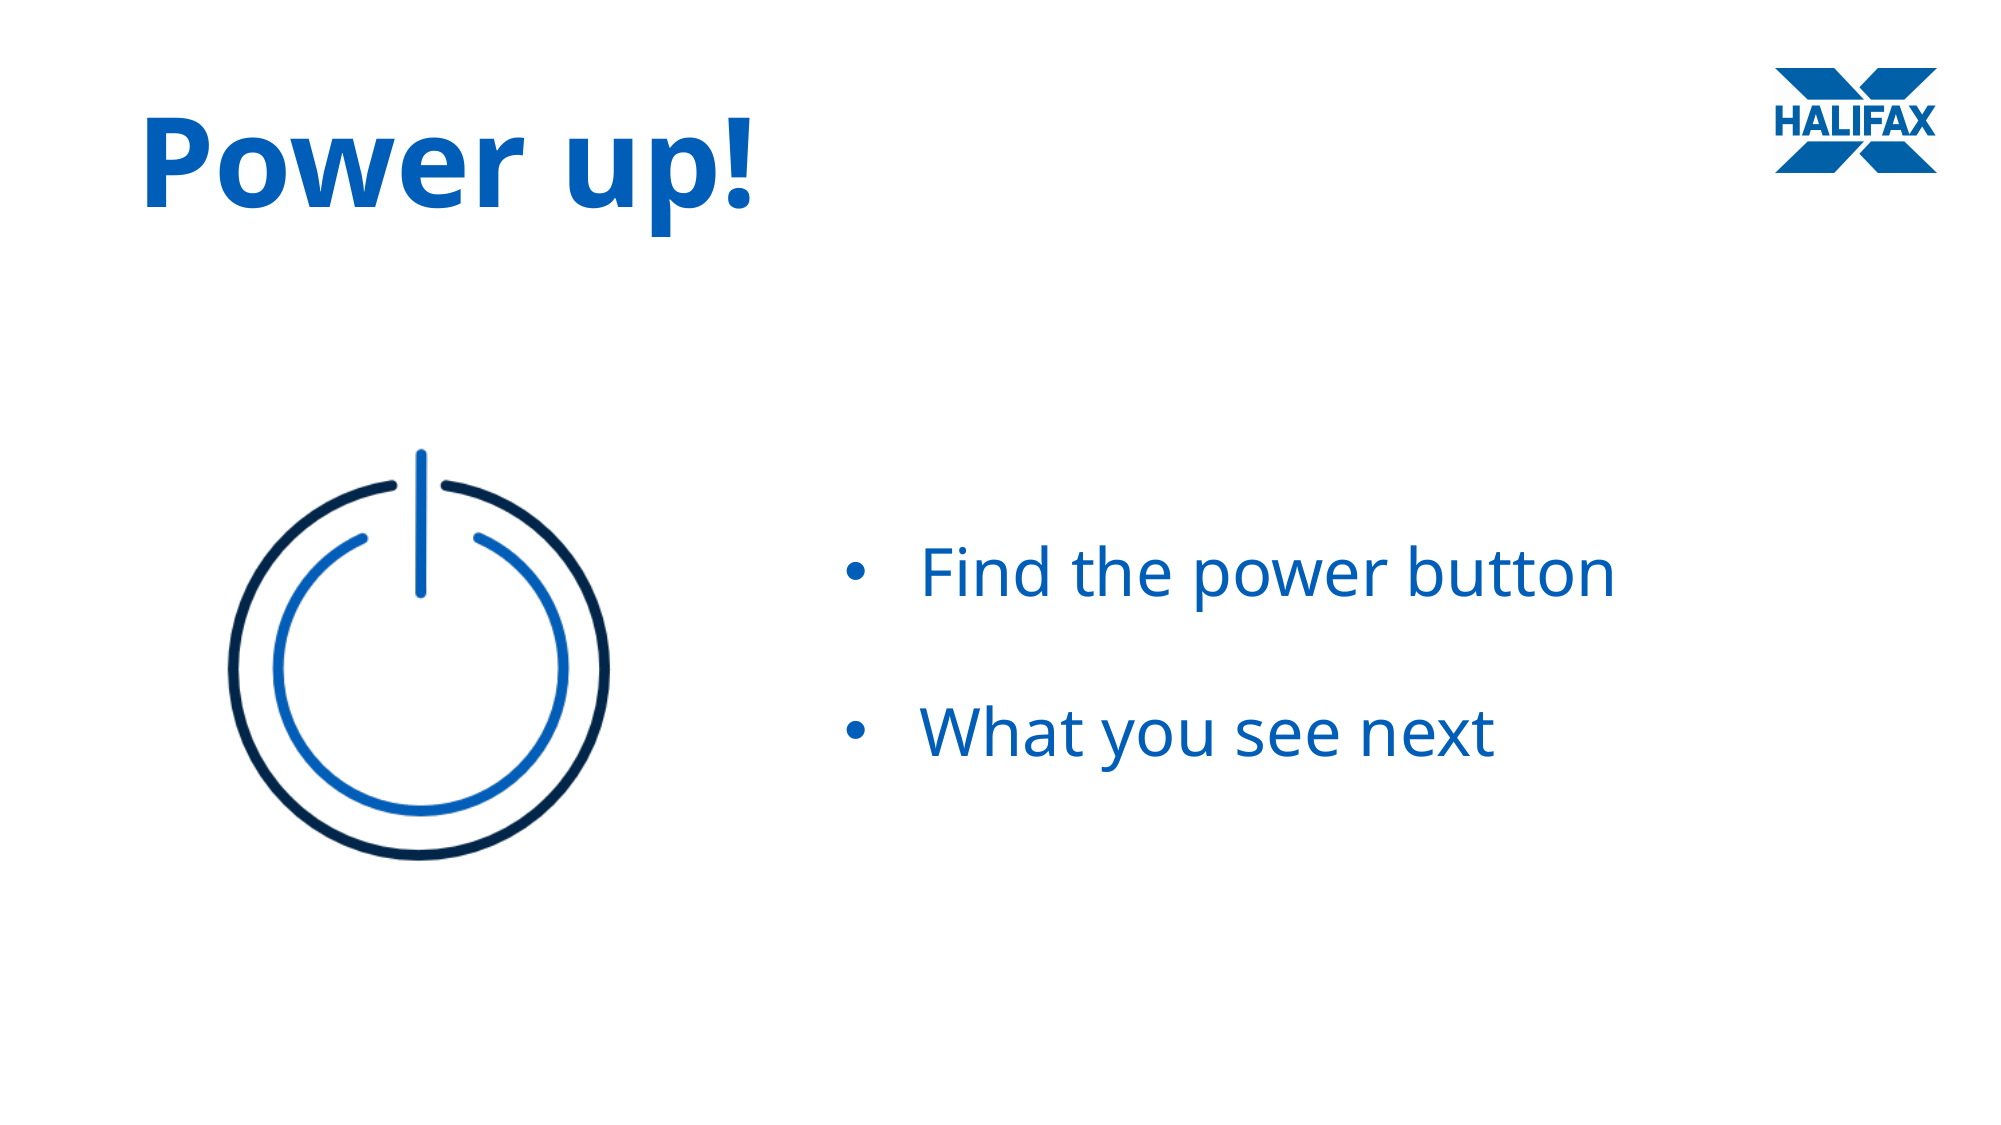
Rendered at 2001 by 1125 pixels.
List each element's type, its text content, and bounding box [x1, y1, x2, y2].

picture [1775, 68, 1937, 173]
text_box [727, 537, 1502, 587]
list Power up! [121, 75, 1579, 221]
list Find the power button What you see next [830, 328, 1879, 972]
picture [118, 366, 724, 972]
